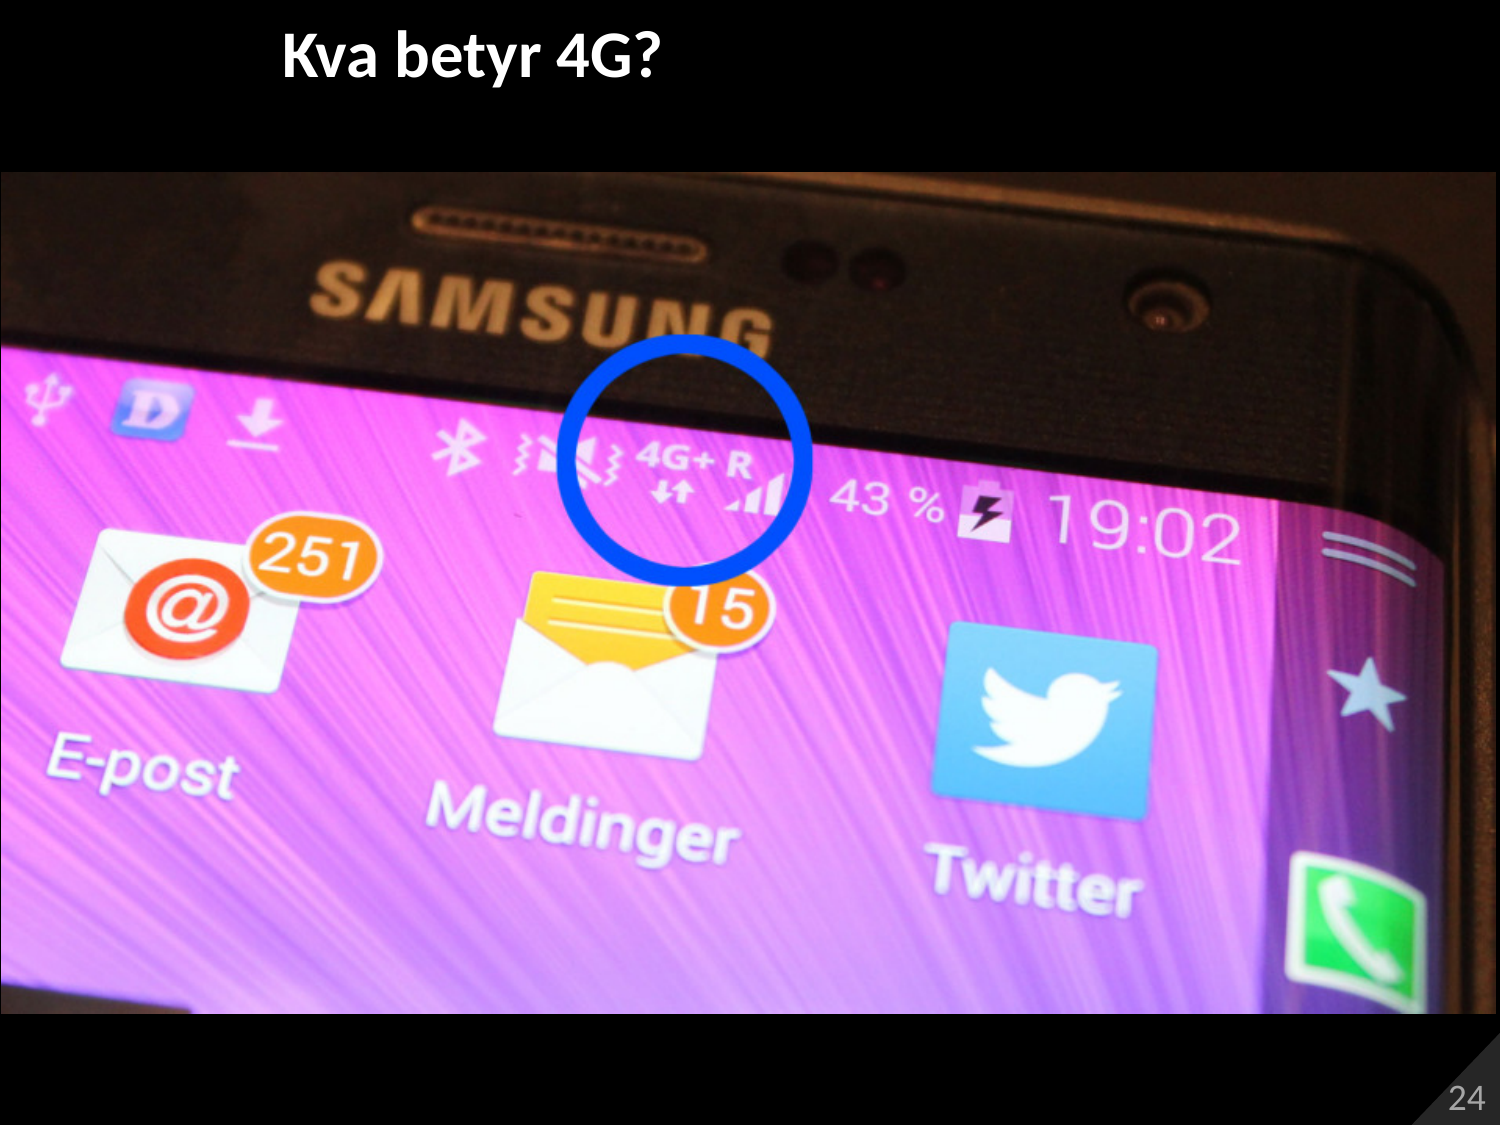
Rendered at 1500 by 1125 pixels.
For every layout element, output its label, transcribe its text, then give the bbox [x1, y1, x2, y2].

picture [1, 172, 1496, 1014]
text_box Kva betyr 4G? [267, 3, 680, 98]
